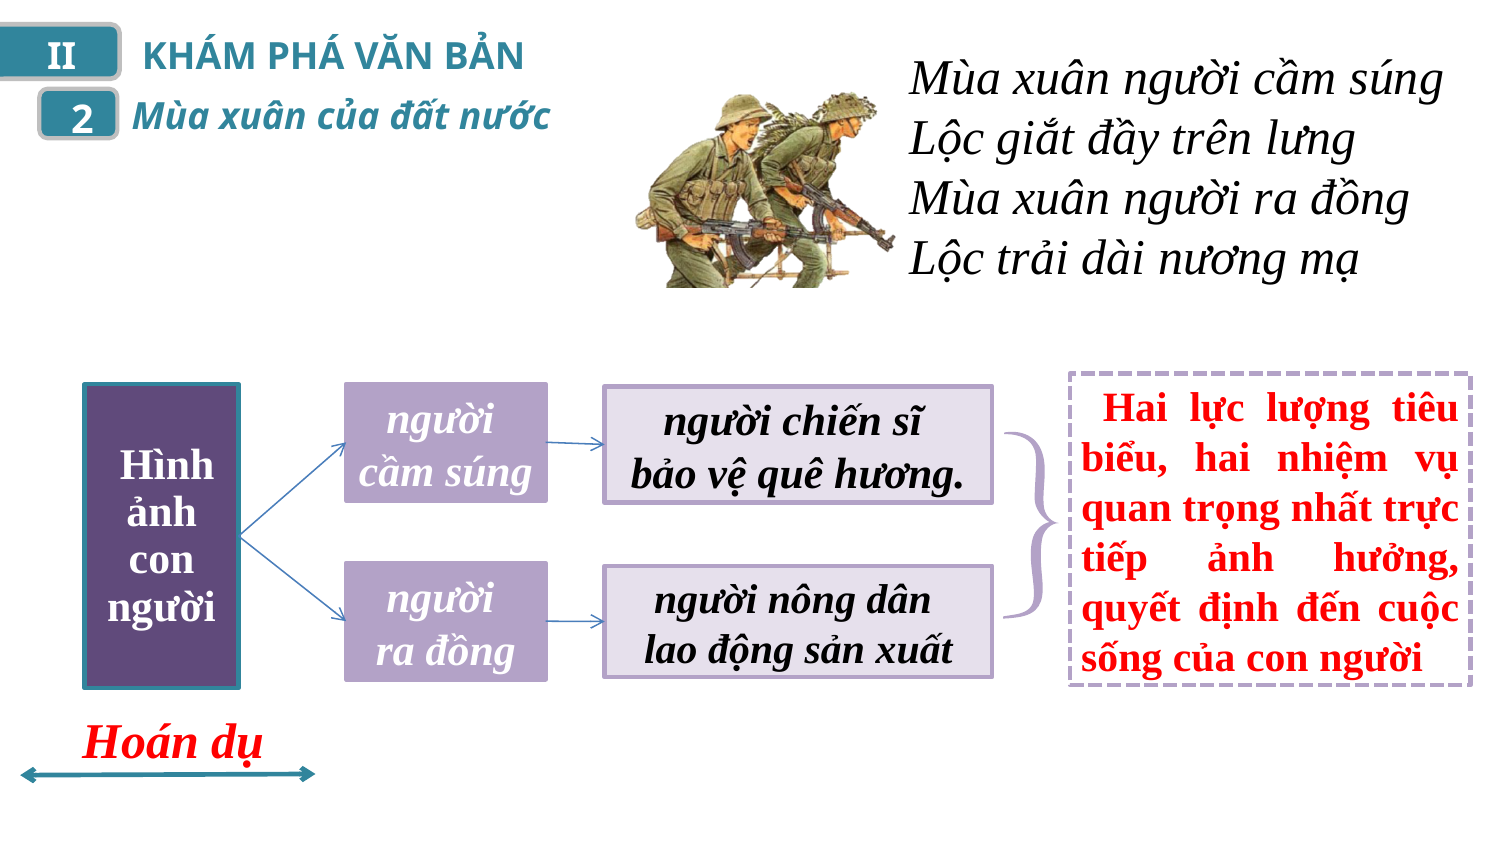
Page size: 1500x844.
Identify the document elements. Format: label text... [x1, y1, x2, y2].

text_box [1003, 431, 1059, 619]
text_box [238, 535, 347, 623]
text_box Hình ảnh con người [84, 384, 239, 688]
text_box Mùa xuân người cầm súng Lộc giắt đầy trên lưng Mùa xuân người ra đồng Lộc trải dài nương mạ [898, 39, 1500, 291]
text_box người chiến sĩ bảo vệ quê hương. [604, 386, 993, 503]
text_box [39, 85, 751, 151]
text_box Hai lực lượng tiêu biểu, hai nhiệm vụ quan trọng nhất trực tiếp ảnh hưởng, quyết định đến cuộc sống của con người [1069, 373, 1471, 686]
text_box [0, 24, 605, 86]
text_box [238, 443, 347, 535]
text_box người ra đồng [346, 563, 546, 680]
picture [625, 89, 963, 288]
text_box Hoán dụ [45, 703, 302, 772]
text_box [545, 443, 605, 447]
text_box người nông dân lao động sản xuất [604, 565, 993, 678]
text_box người cầm súng [346, 384, 546, 501]
